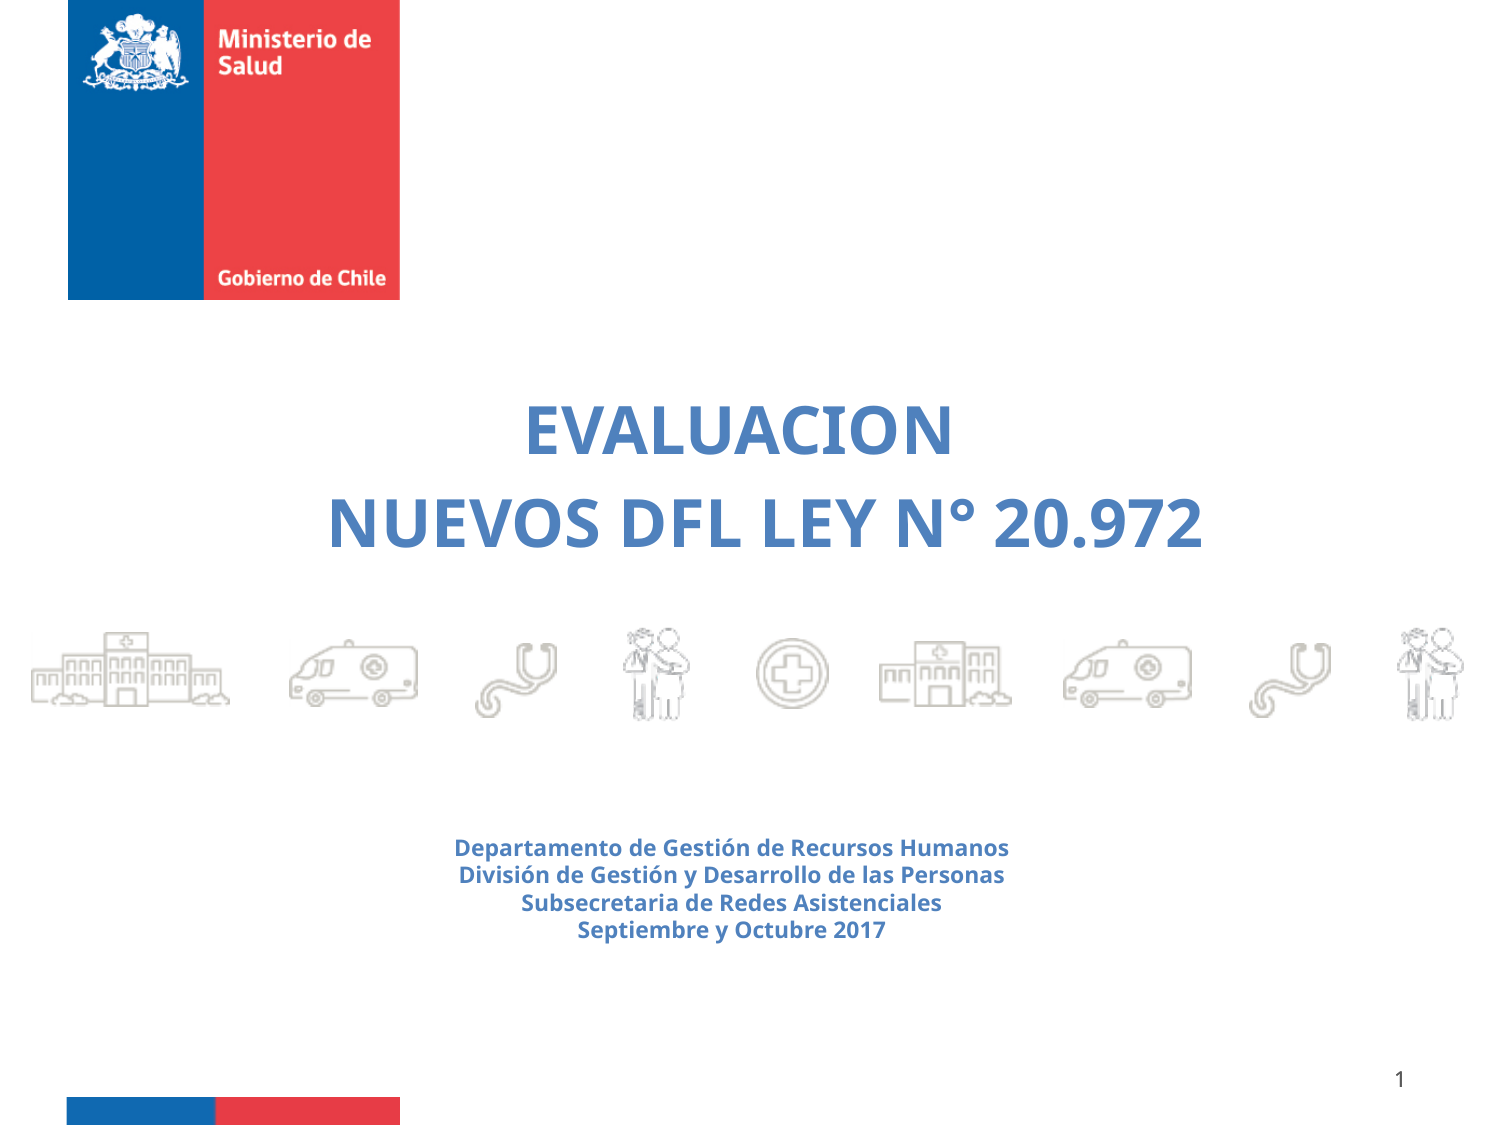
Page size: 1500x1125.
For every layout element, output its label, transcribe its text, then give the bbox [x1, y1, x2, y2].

text_box Departamento de Gestión de Recursos Humanos División de Gestión y Desarrollo de las Personas Subsecretaria de Redes Asistenciales Septiembre y Octubre 2017 [439, 798, 1025, 951]
picture [68, 0, 400, 300]
list EVALUACION NUEVOS DFL LEY N° 20.972 [62, 380, 1453, 576]
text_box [30, 623, 1466, 726]
picture [66, 1097, 400, 1125]
